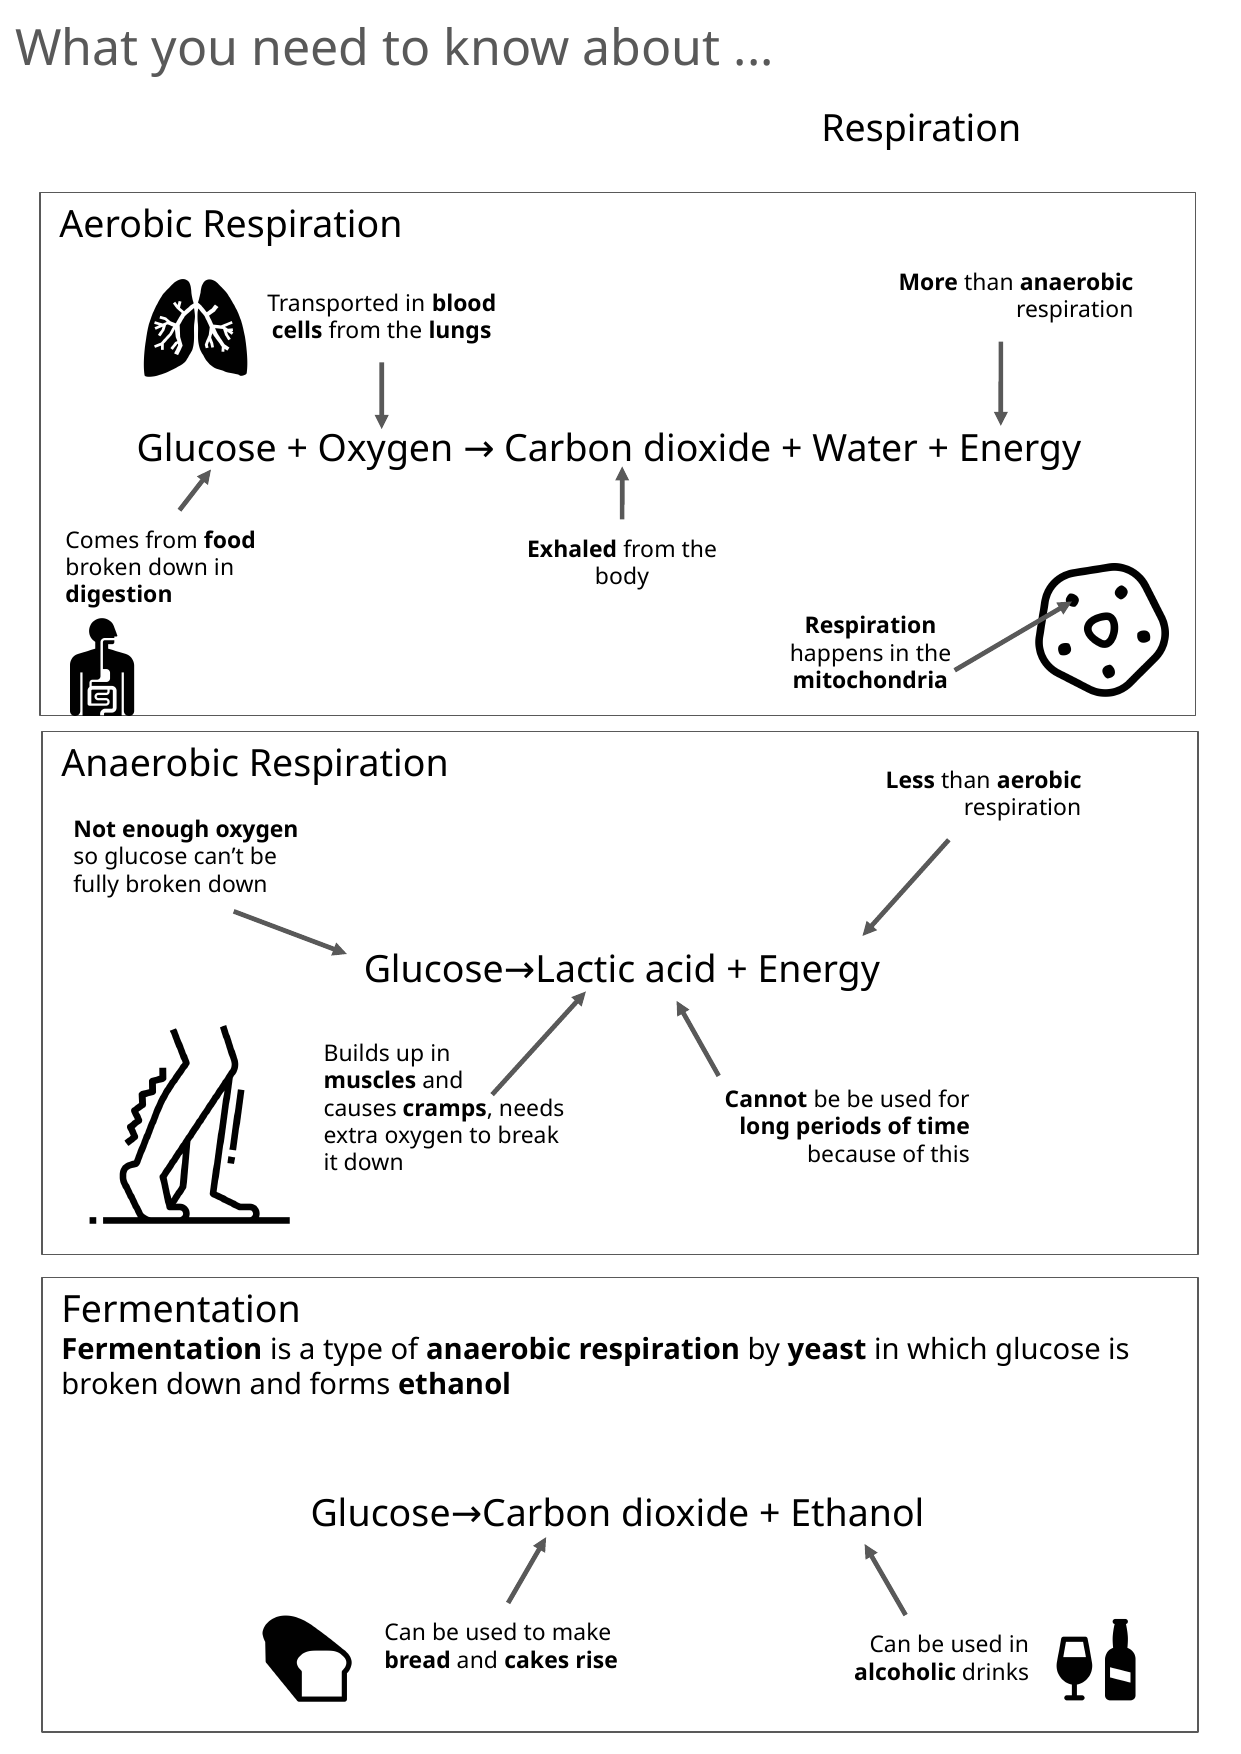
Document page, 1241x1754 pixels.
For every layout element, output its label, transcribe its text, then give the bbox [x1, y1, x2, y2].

text_box [40, 192, 379, 716]
text_box [42, 731, 1198, 1255]
text_box Can be used in alcoholic drinks [766, 1614, 1045, 1754]
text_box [179, 469, 212, 511]
text_box Not enough oxygen so glucose can’t be fully broken down [58, 799, 317, 967]
text_box Anaerobic Respiration [46, 723, 1203, 790]
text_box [864, 1543, 906, 1616]
picture [64, 1016, 295, 1230]
text_box Can be used to make bread and cakes rise [369, 1602, 647, 1754]
picture [1024, 563, 1180, 699]
text_box Transported in blood cells from the lungs [233, 273, 530, 363]
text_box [233, 911, 348, 955]
text_box Glucose + Oxygen → Carbon dioxide + Water + Energy [121, 409, 1115, 511]
text_box Respiration [800, 68, 1241, 185]
text_box Fermentation Fermentation is a type of anaerobic respiration by yeast in which glucose is broken down and forms ethanol [46, 1270, 1203, 1364]
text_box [507, 1536, 547, 1604]
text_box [862, 839, 949, 937]
text_box [42, 1277, 1198, 1733]
text_box Cannot be be used for long periods of time because of this [689, 1069, 986, 1159]
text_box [491, 991, 587, 1095]
text_box Respiration happens in the mitochondria [756, 595, 985, 685]
picture [134, 276, 256, 378]
text_box Glucose→Lactic acid + Energy [125, 929, 1119, 1031]
text_box More than anaerobic respiration [852, 252, 1149, 342]
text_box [954, 601, 1072, 671]
text_box Builds up in muscles and causes cramps, needs extra oxygen to break it down [308, 1023, 586, 1191]
picture [255, 1614, 359, 1705]
picture [1044, 1615, 1148, 1705]
text_box Less than aerobic respiration [800, 750, 1097, 840]
text_box [145, 286, 1196, 716]
picture [66, 616, 141, 718]
text_box Glucose→Carbon dioxide + Ethanol [121, 1474, 1115, 1576]
text_box Comes from food broken down in digestion [50, 510, 309, 678]
text_box What you need to know about ... [0, 0, 1156, 185]
text_box Aerobic Respiration [44, 184, 1200, 286]
text_box Exhaled from the body [507, 519, 737, 609]
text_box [676, 1000, 719, 1077]
